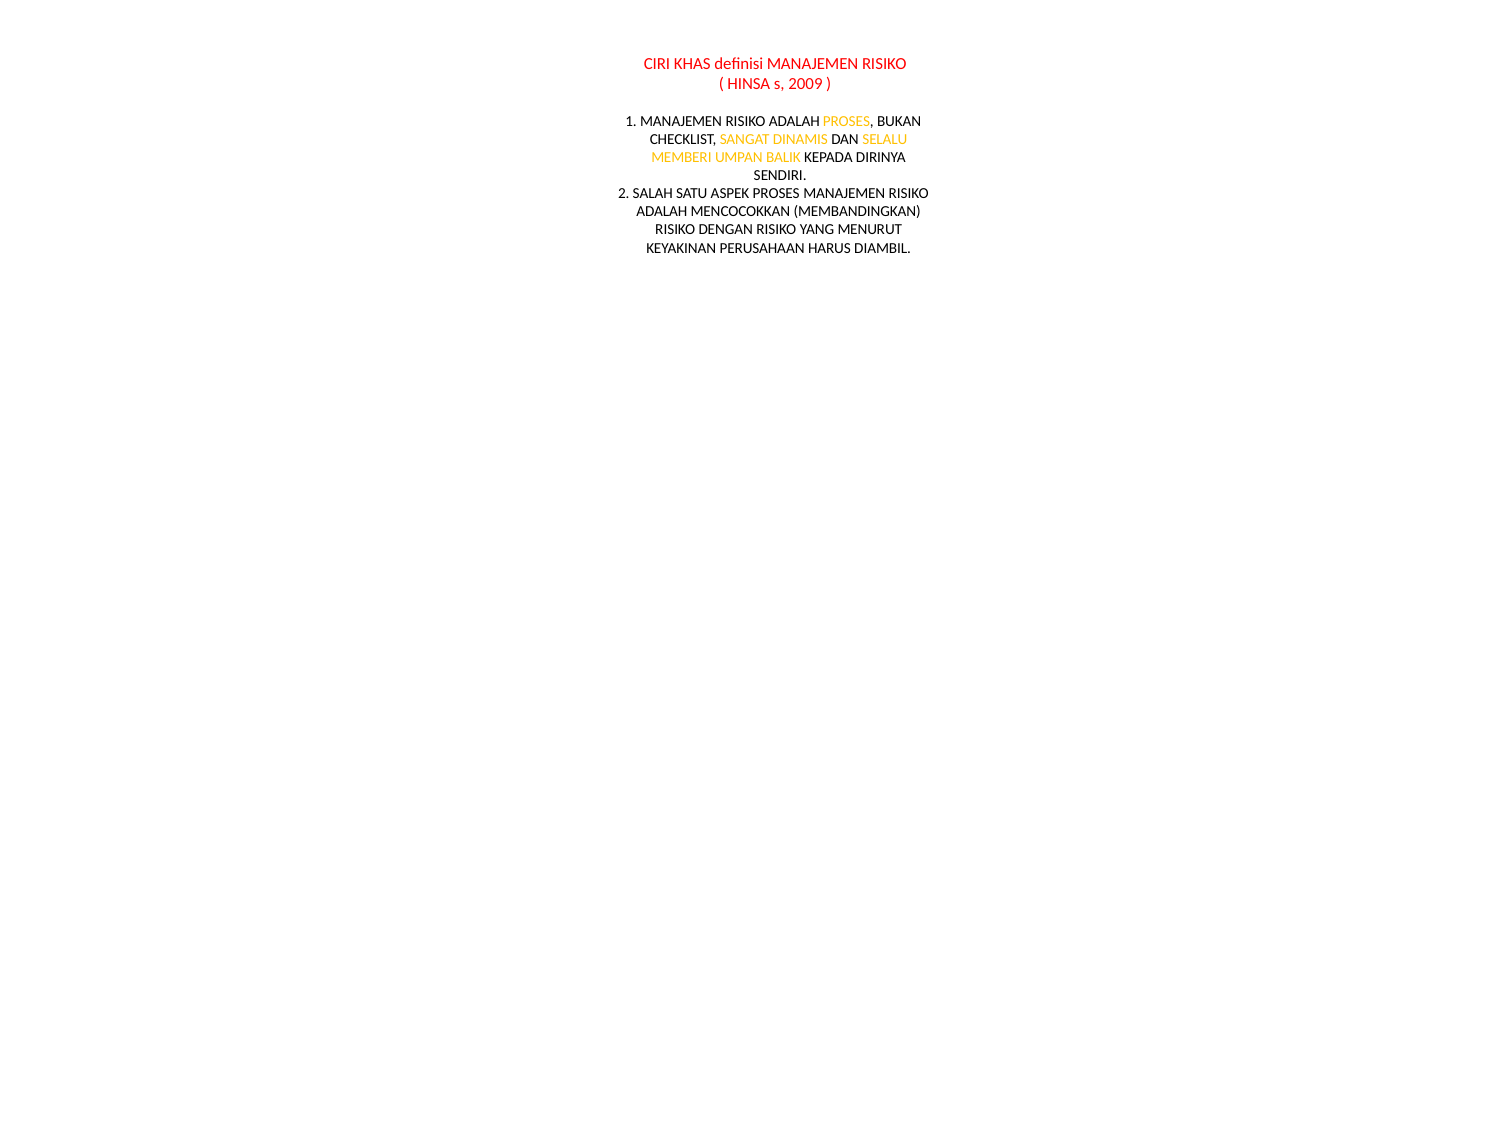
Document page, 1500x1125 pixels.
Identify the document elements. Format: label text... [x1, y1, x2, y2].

title CIRI KHAS definisi MANAJEMEN RISIKO ( HINSA s, 2009 ) 1. MANAJEMEN RISIKO ADALAH PROSES, BUKAN CHECKLIST, SANGAT DINAMIS DAN SELALU MEMBERI UMPAN BALIK KEPADA DIRINYA SENDIRI. 2. SALAH SATU ASPEK PROSES MANAJEMEN RISIKO ADALAH MENCOCOKKAN (MEMBANDINGKAN) RISIKO DENGAN RISIKO YANG MENURUT KEYAKINAN PERUSAHAAN HARUS DIAMBIL. [137, 24, 1413, 267]
